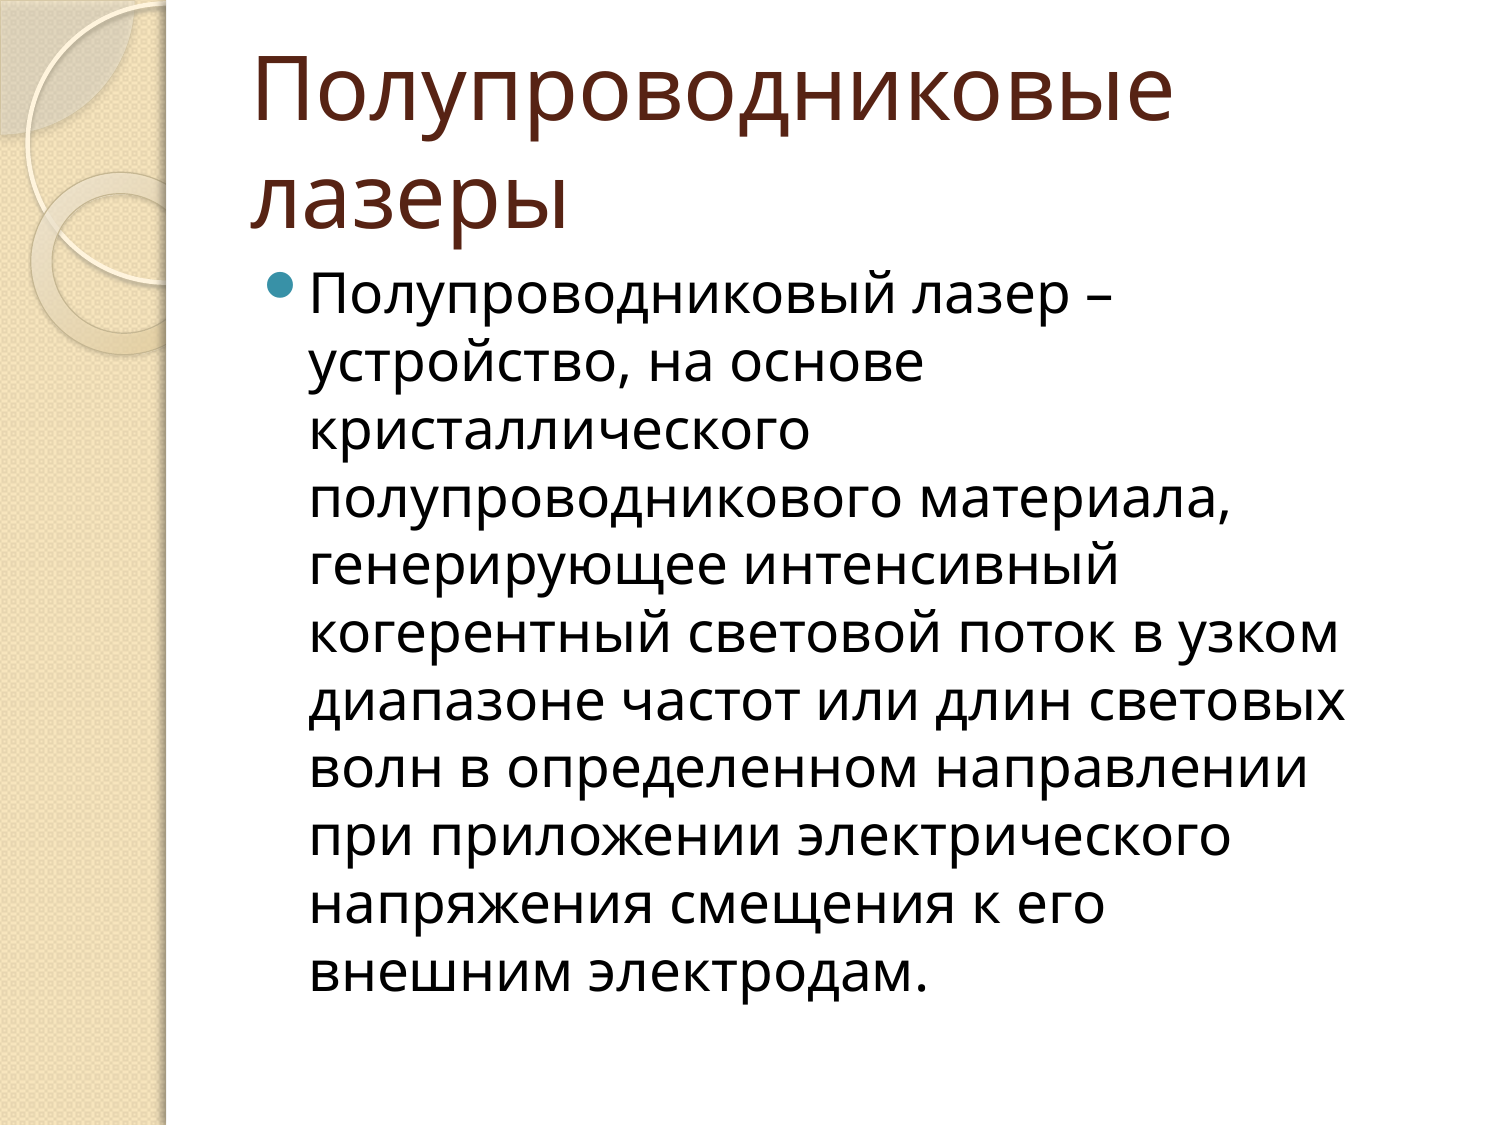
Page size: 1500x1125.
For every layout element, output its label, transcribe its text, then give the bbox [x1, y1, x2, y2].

list Полупроводниковый лазер – устройство, на основе кристаллического полупроводникового материала, генерирующее интенсивный когерентный световой поток в узком диапазоне частот или длин световых волн в определенном направлении при приложении электрического напряжения смещения к его внешним электродам. [235, 249, 1400, 1015]
title Полупроводниковые лазеры [235, 45, 1466, 233]
